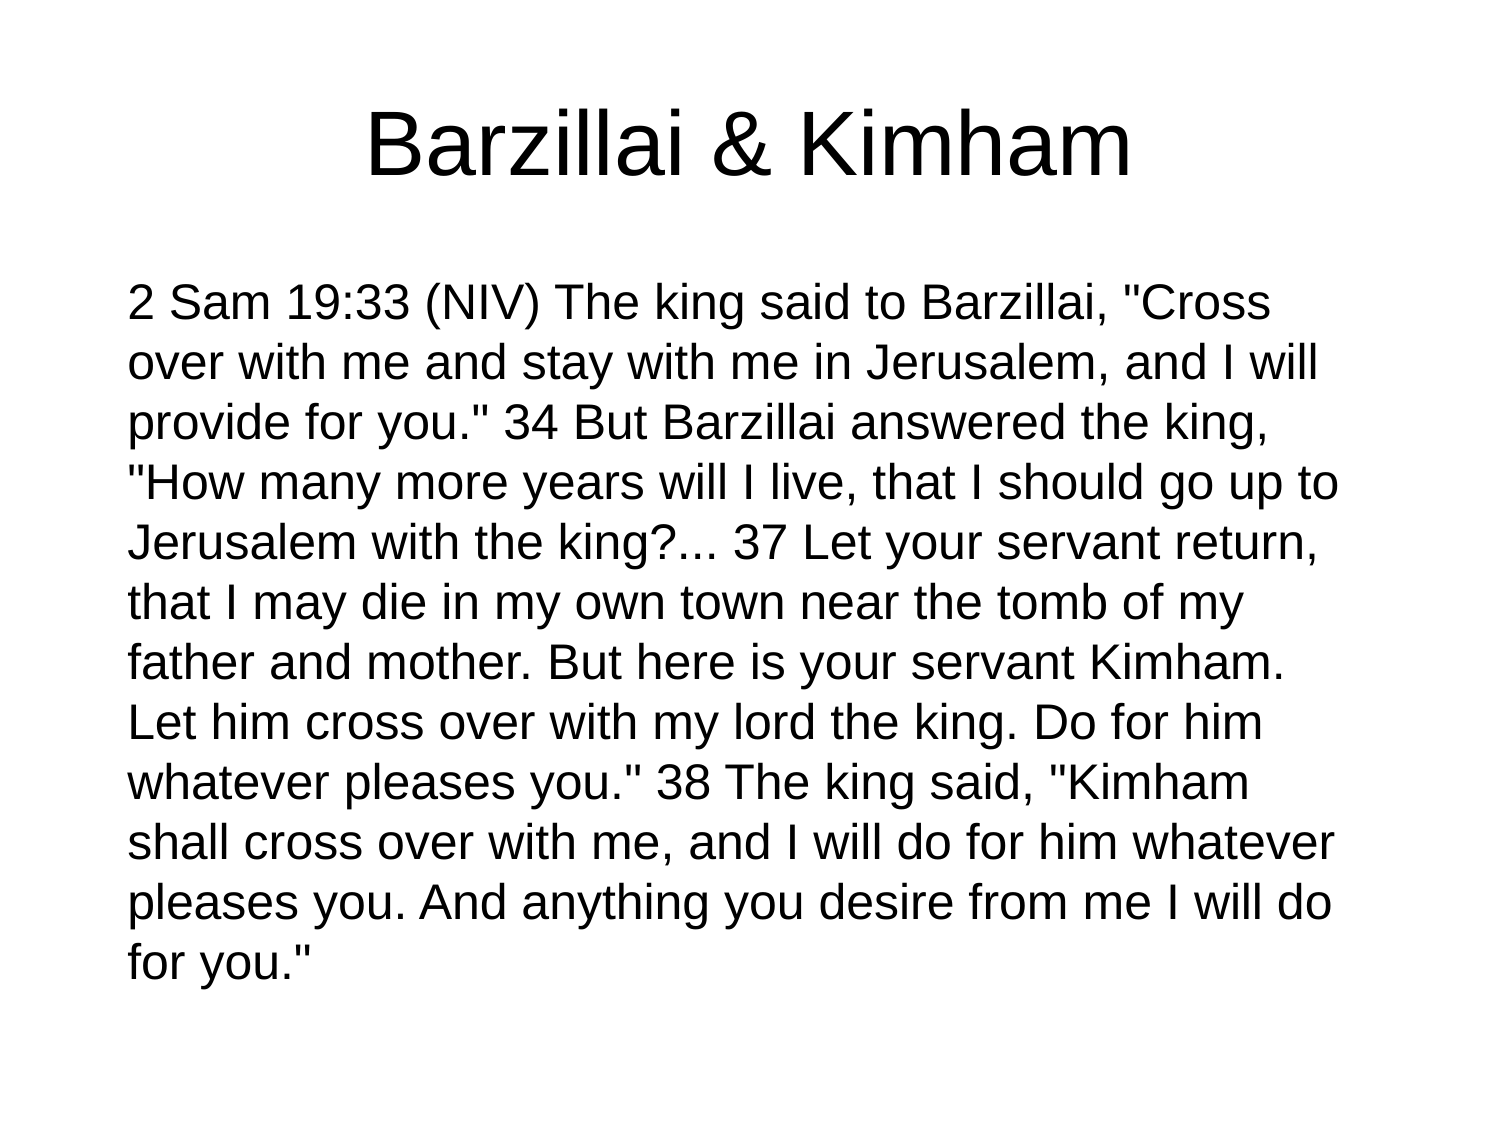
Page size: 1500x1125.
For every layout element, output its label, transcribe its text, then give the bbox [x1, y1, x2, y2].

text_box 2 Sam 19:33 (NIV) The king said to Barzillai, "Cross over with me and stay with me in Jerusalem, and I will provide for you." 34 But Barzillai answered the king, "How many more years will I live, that I should go up to Jerusalem with the king?... 37 Let your servant return, that I may die in my own town near the tomb of my father and mother. But here is your servant Kimham. Let him cross over with my lord the king. Do for him whatever pleases you." 38 The king said, "Kimham shall cross over with me, and I will do for him whatever pleases you. And anything you desire from me I will do for you." [112, 262, 1375, 998]
title Barzillai & Kimham [75, 45, 1425, 233]
